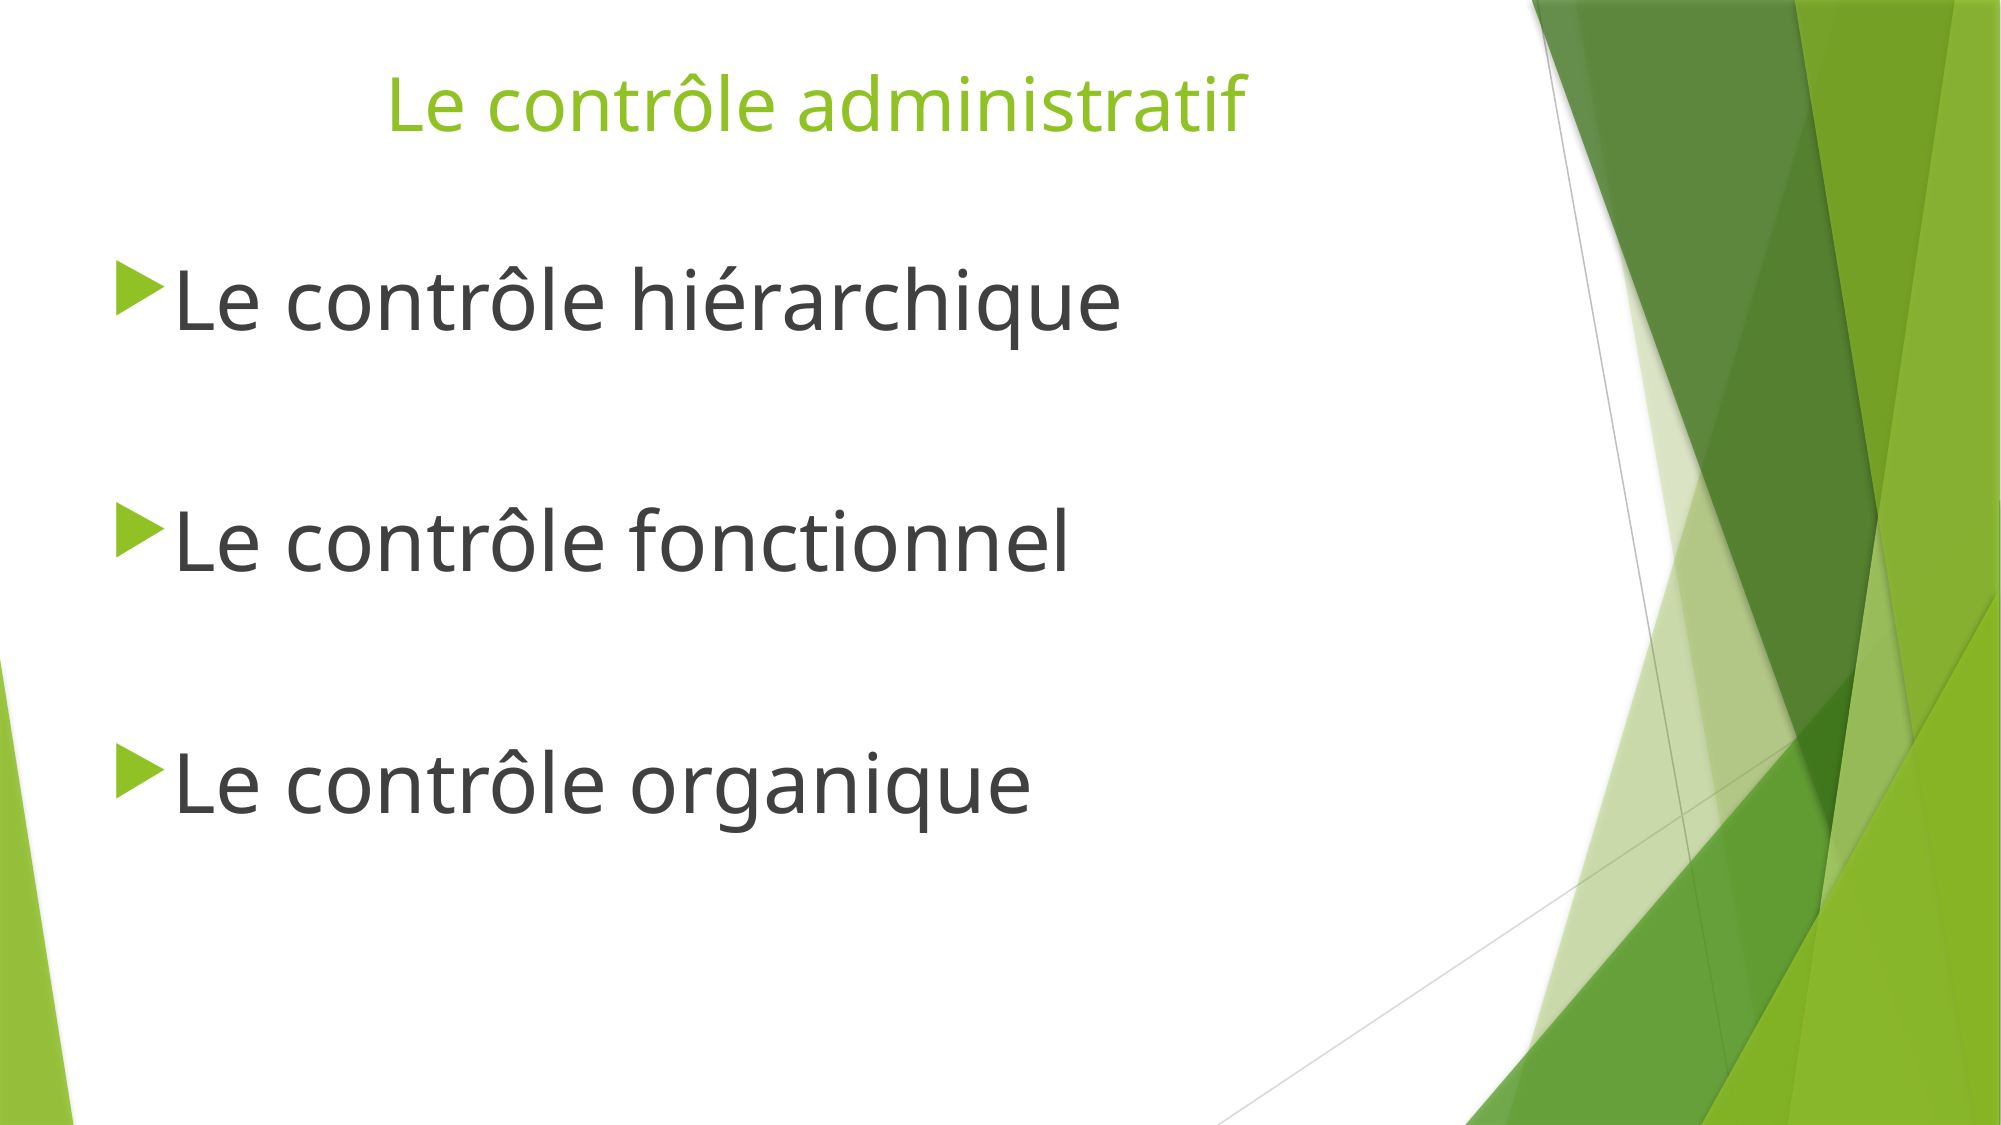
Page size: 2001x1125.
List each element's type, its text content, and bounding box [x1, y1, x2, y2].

title Le contrôle administratif [111, 48, 1522, 262]
list Le contrôle hiérarchique Le contrôle fonctionnel Le contrôle organique [95, 239, 1506, 877]
